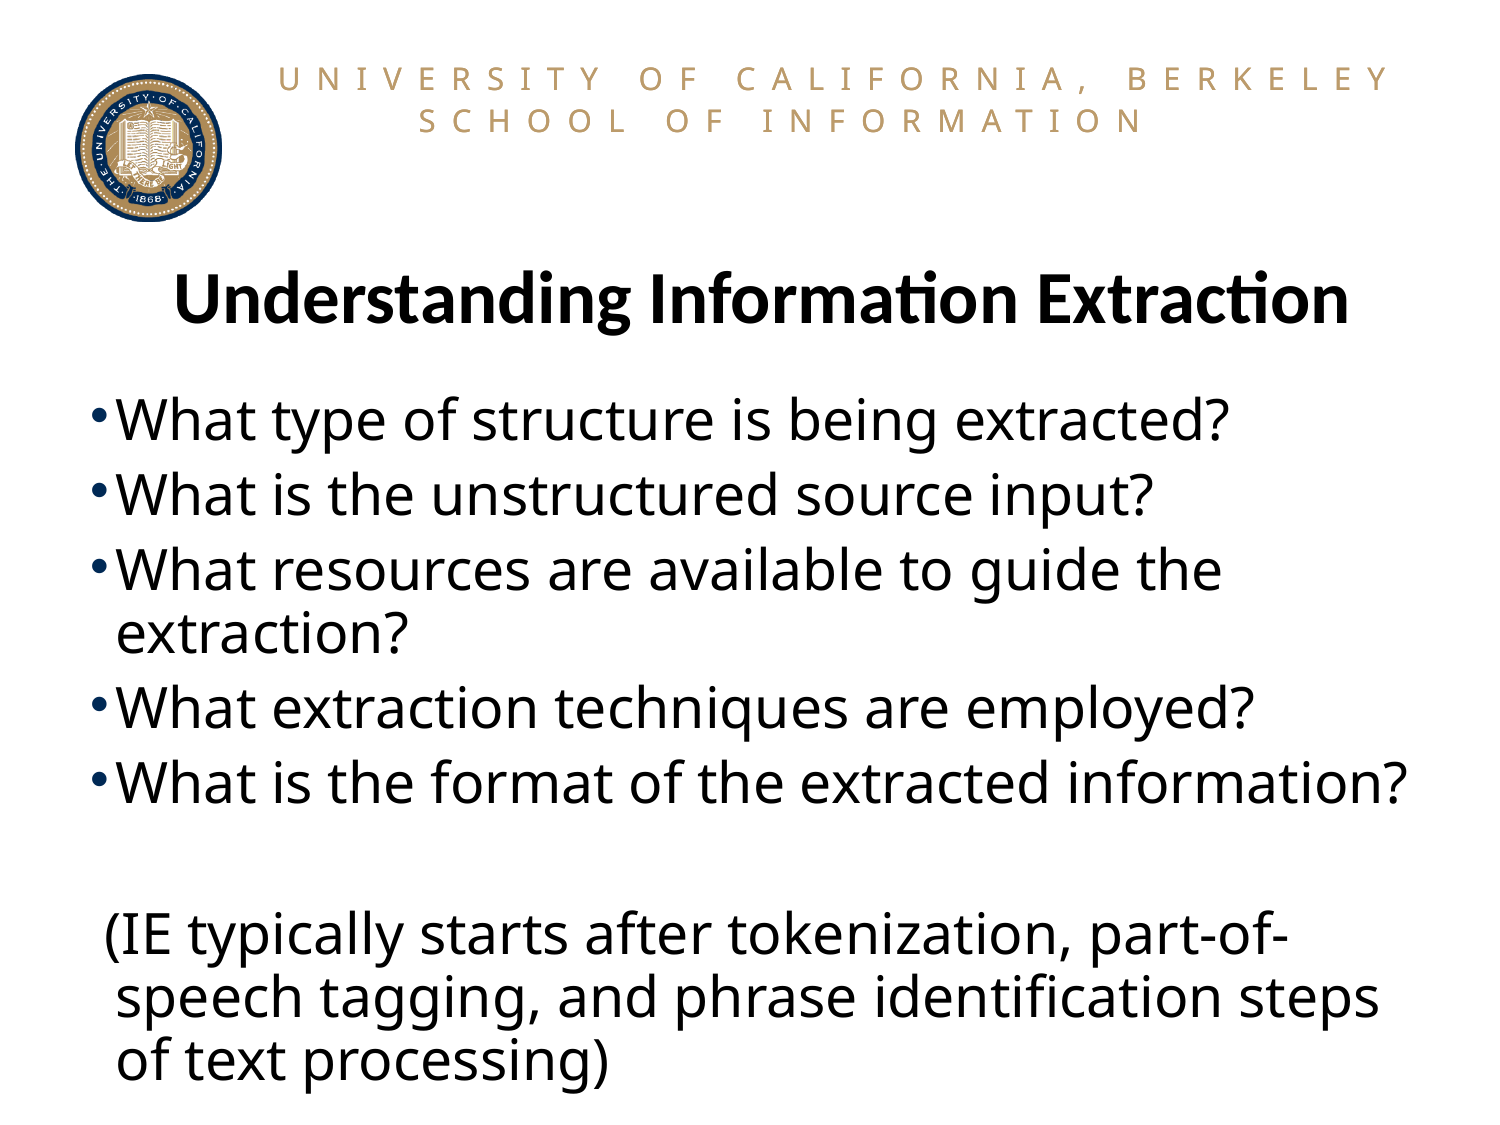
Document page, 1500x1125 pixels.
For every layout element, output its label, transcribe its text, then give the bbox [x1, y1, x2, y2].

picture [75, 74, 222, 222]
list What type of structure is being extracted? What is the unstructured source input? What resources are available to guide the extraction? What extraction techniques are employed? What is the format of the extracted information? (IE typically starts after tokenization, part-of-speech tagging, and phrase identification steps of text processing) [75, 382, 1425, 1125]
title Understanding Information Extraction [87, 200, 1438, 388]
